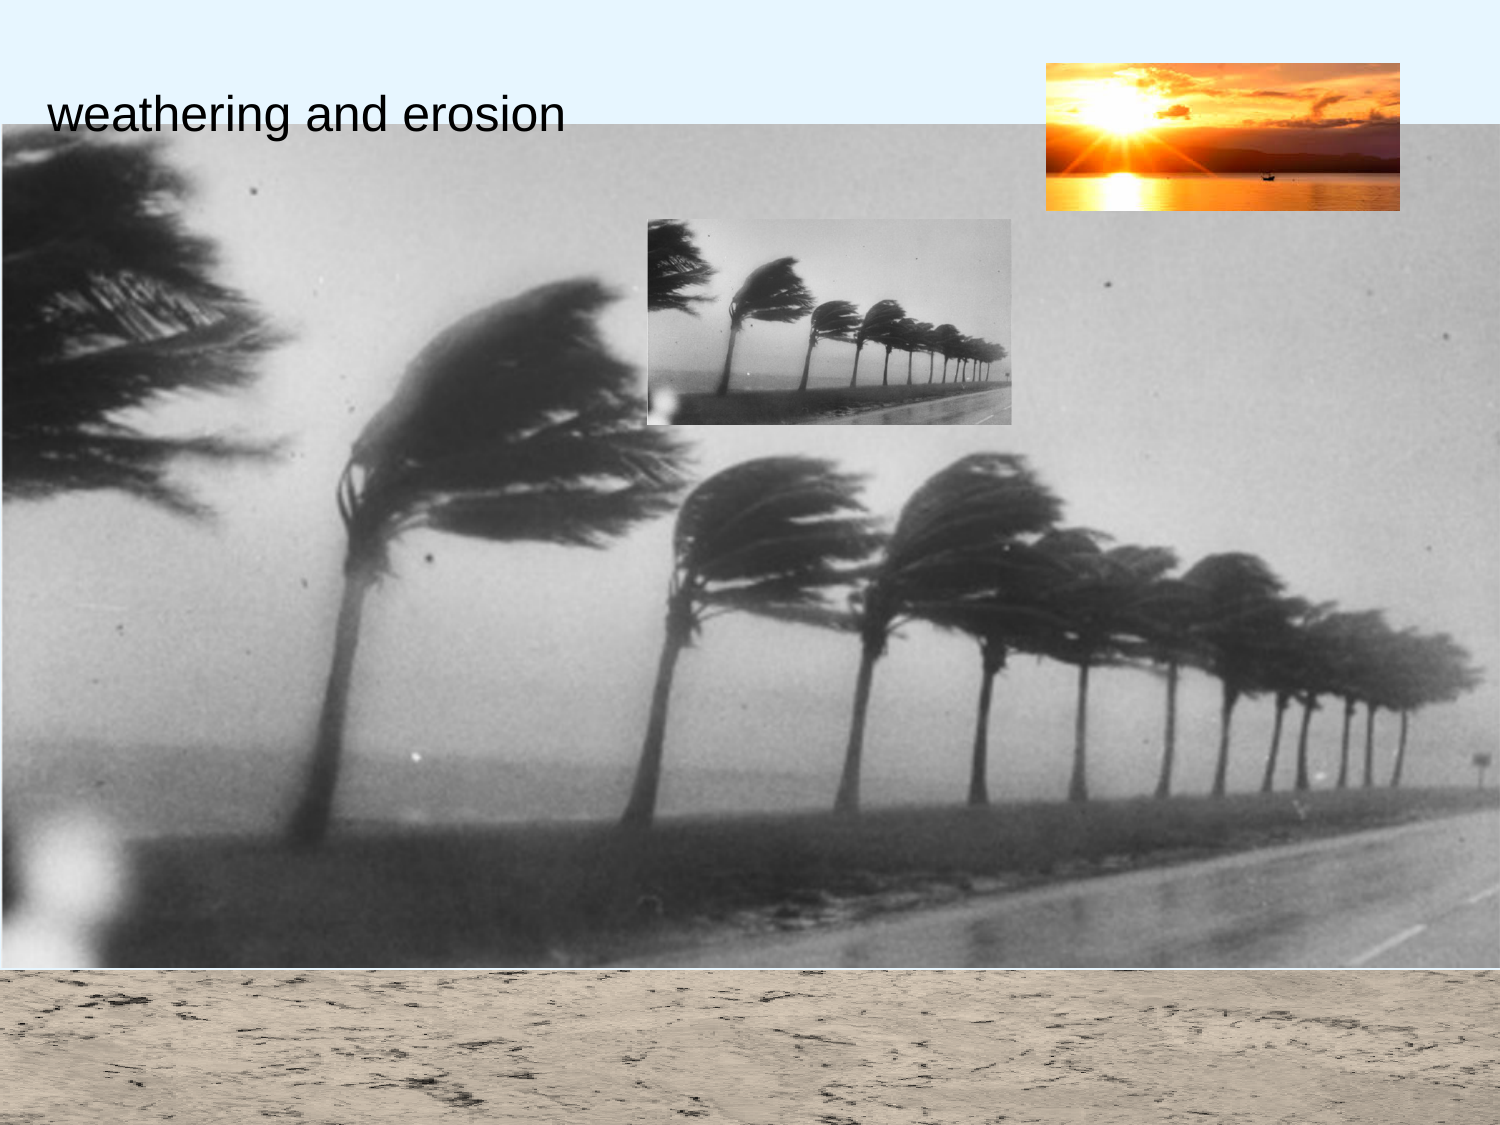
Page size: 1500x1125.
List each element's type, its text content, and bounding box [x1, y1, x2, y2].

text_box weathering and erosion [32, 74, 582, 123]
picture [0, 970, 1500, 1125]
picture [1, 63, 1500, 968]
